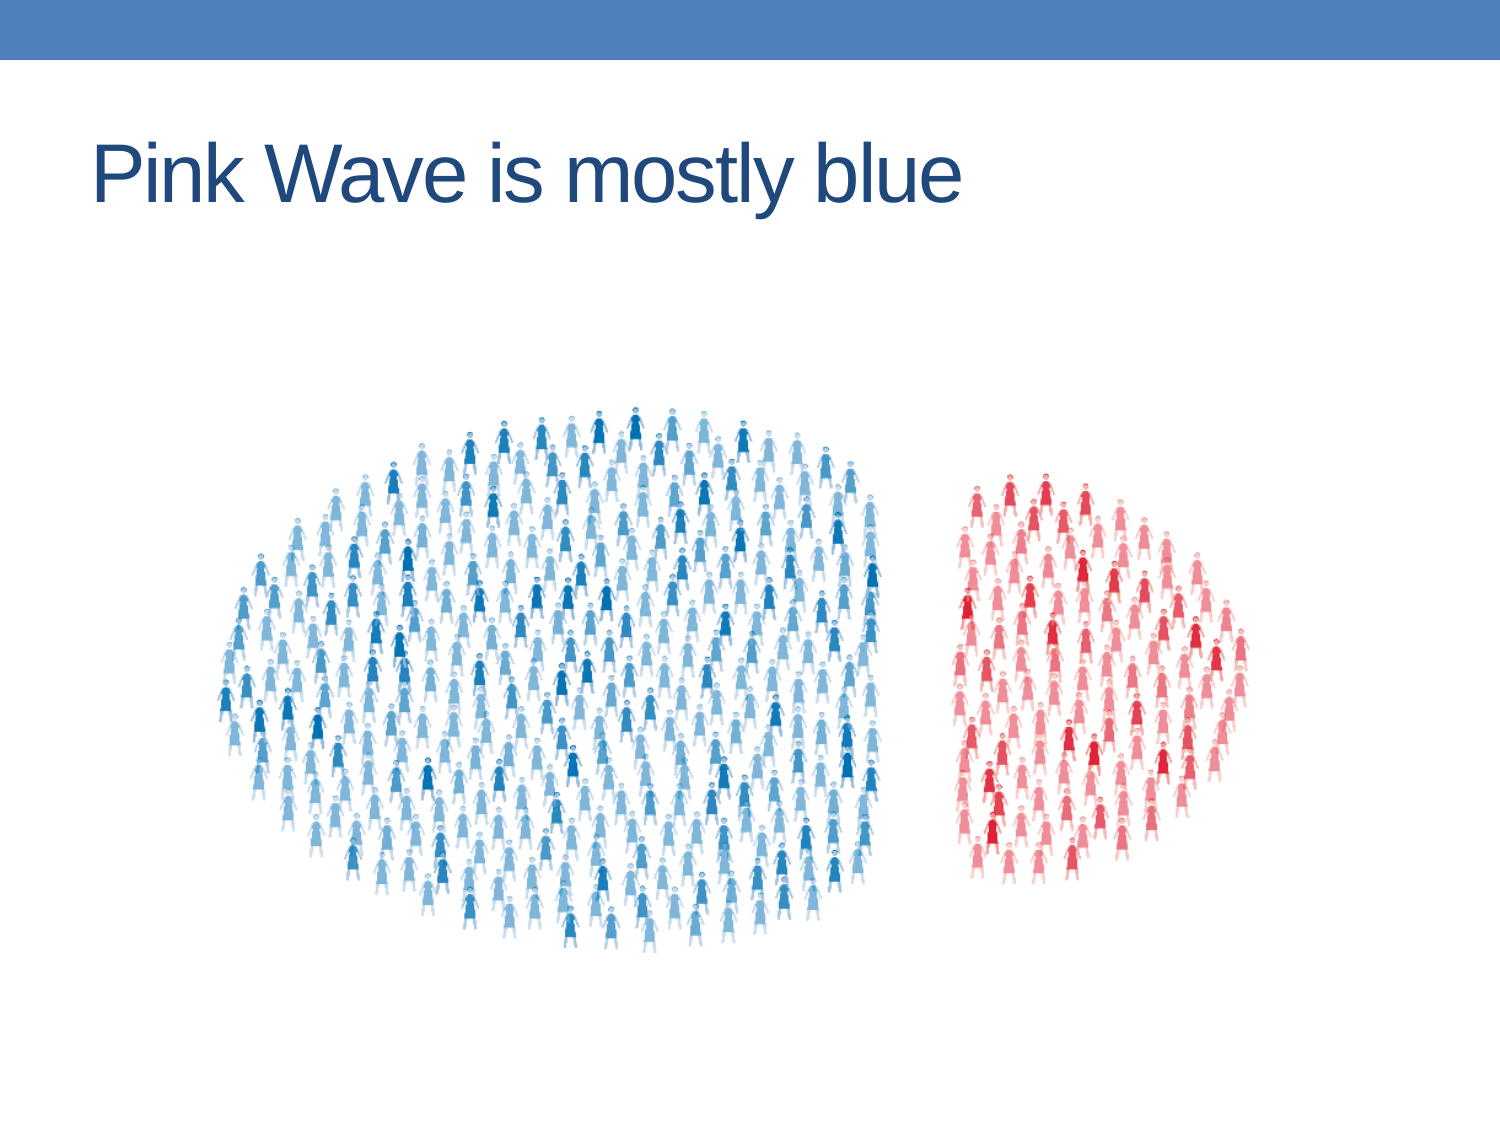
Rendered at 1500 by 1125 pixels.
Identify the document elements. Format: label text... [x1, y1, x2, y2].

title Pink Wave is mostly blue [75, 87, 1425, 250]
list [74, 307, 1426, 1018]
